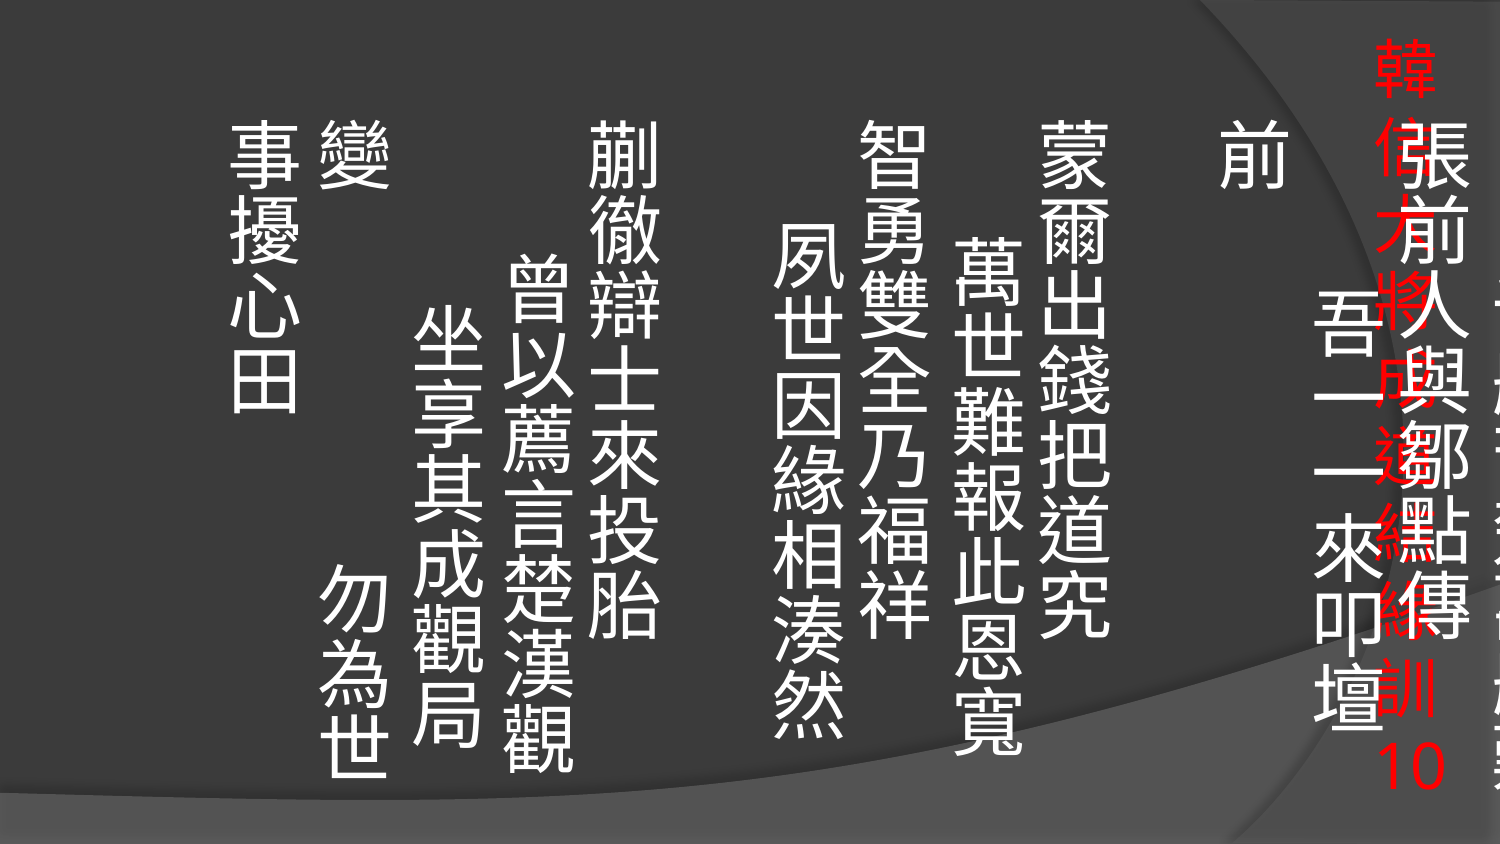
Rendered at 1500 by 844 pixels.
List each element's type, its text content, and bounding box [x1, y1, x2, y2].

title 韓信大將成道結緣訓10 [1352, 20, 1473, 812]
list 亡靈欲求真天道 千般苦楚萬般難 張前人與鄒點傳 吾一一來叩壇前 蒙爾出錢把道究 萬世難報此恩寬 智勇雙全乃福祥 夙世因緣相湊然 蒯徹辯士來投胎 曾以薦言楚漢觀 坐享其成觀局變 勿為世事擾心田 [29, 33, 1329, 812]
